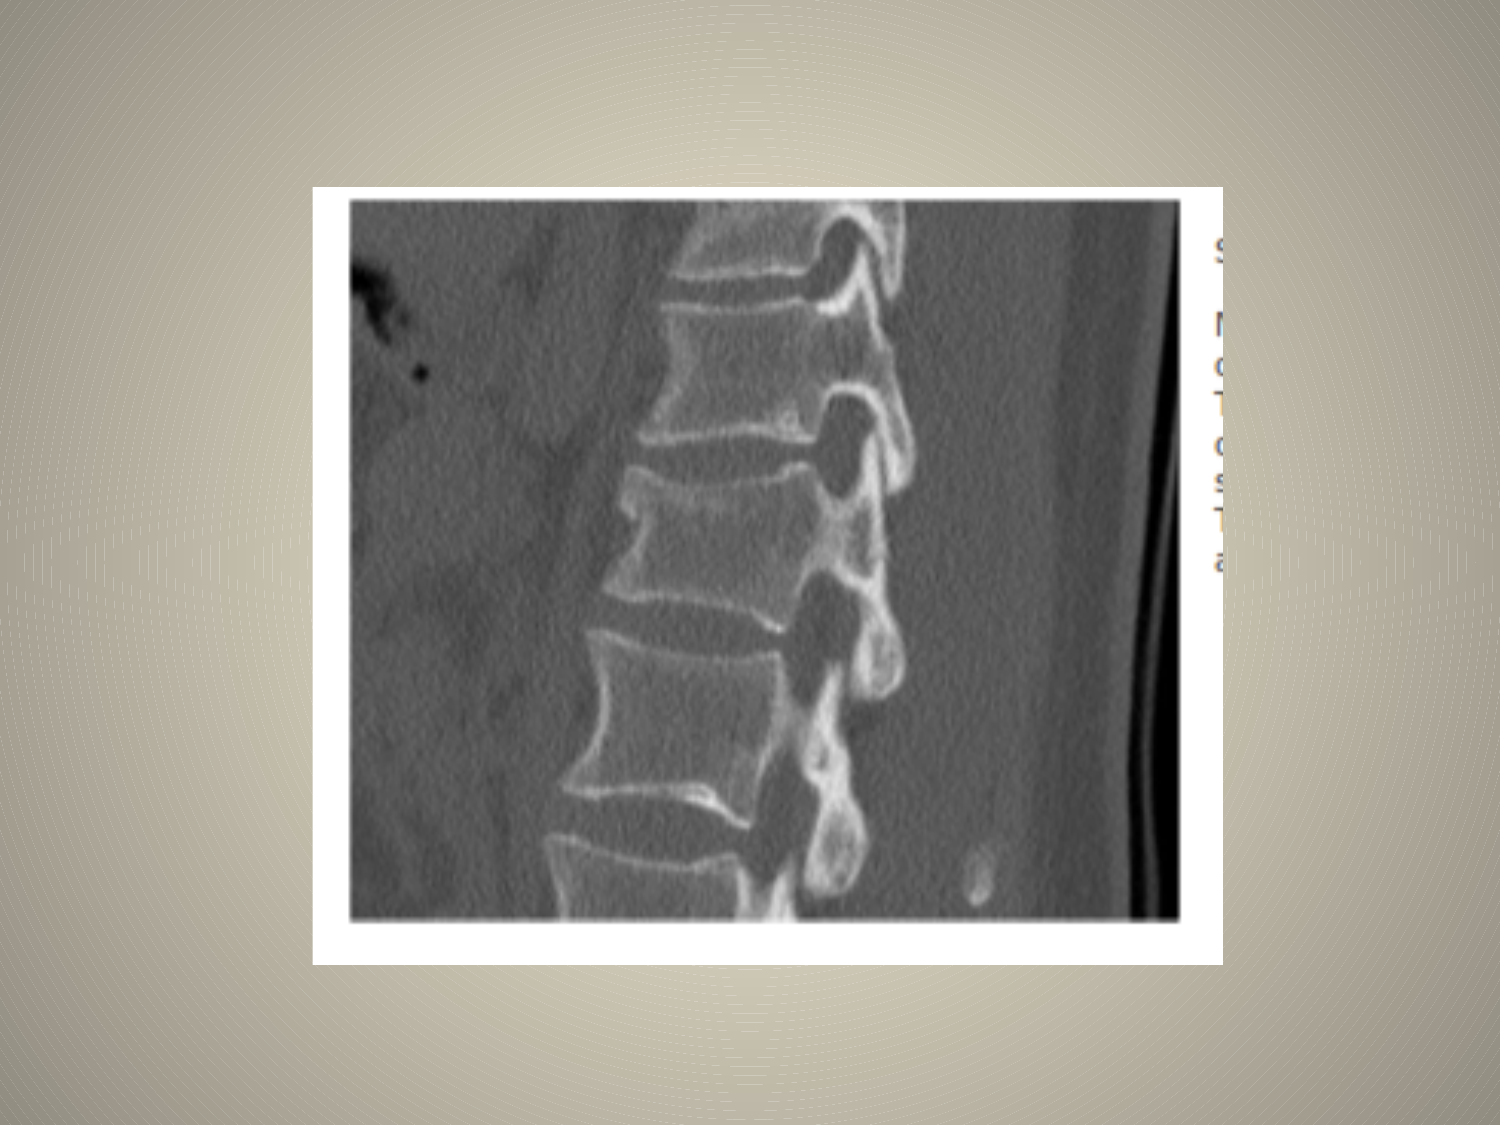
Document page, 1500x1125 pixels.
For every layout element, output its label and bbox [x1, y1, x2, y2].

picture [312, 187, 1224, 965]
